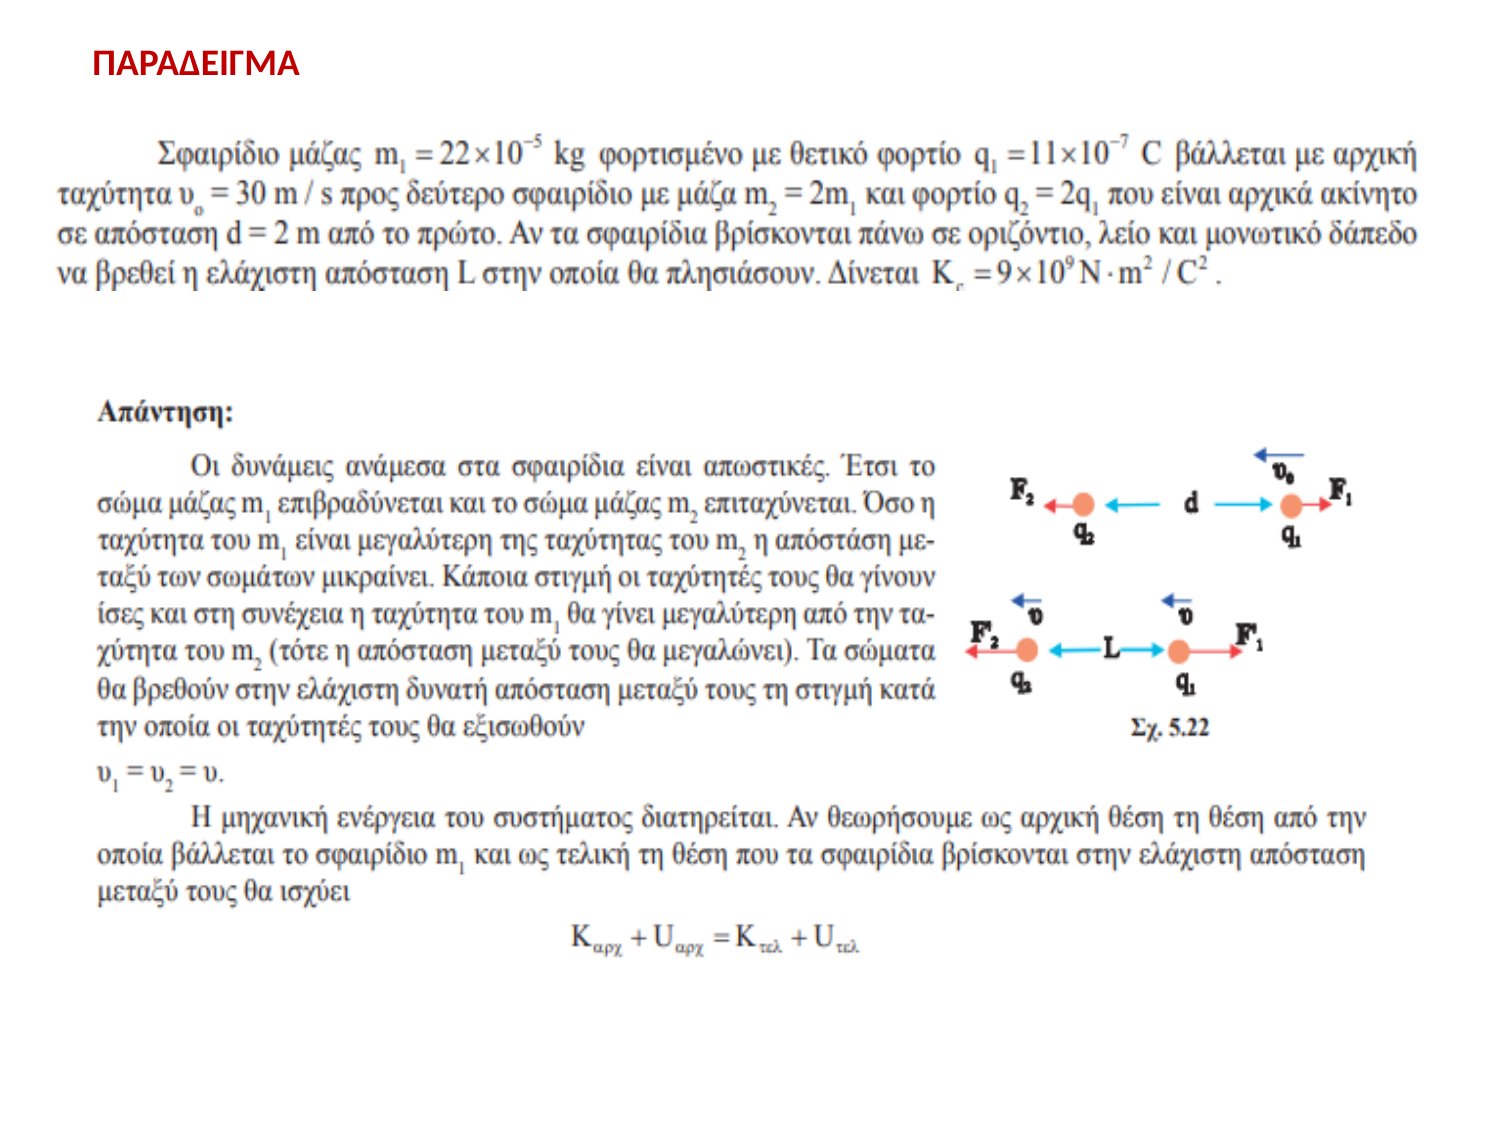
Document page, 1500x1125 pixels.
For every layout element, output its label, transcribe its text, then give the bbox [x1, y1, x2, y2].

text_box ΠΑΡΑΔΕΙΓΜΑ [77, 30, 324, 91]
picture [76, 385, 1400, 965]
picture [40, 125, 1448, 291]
